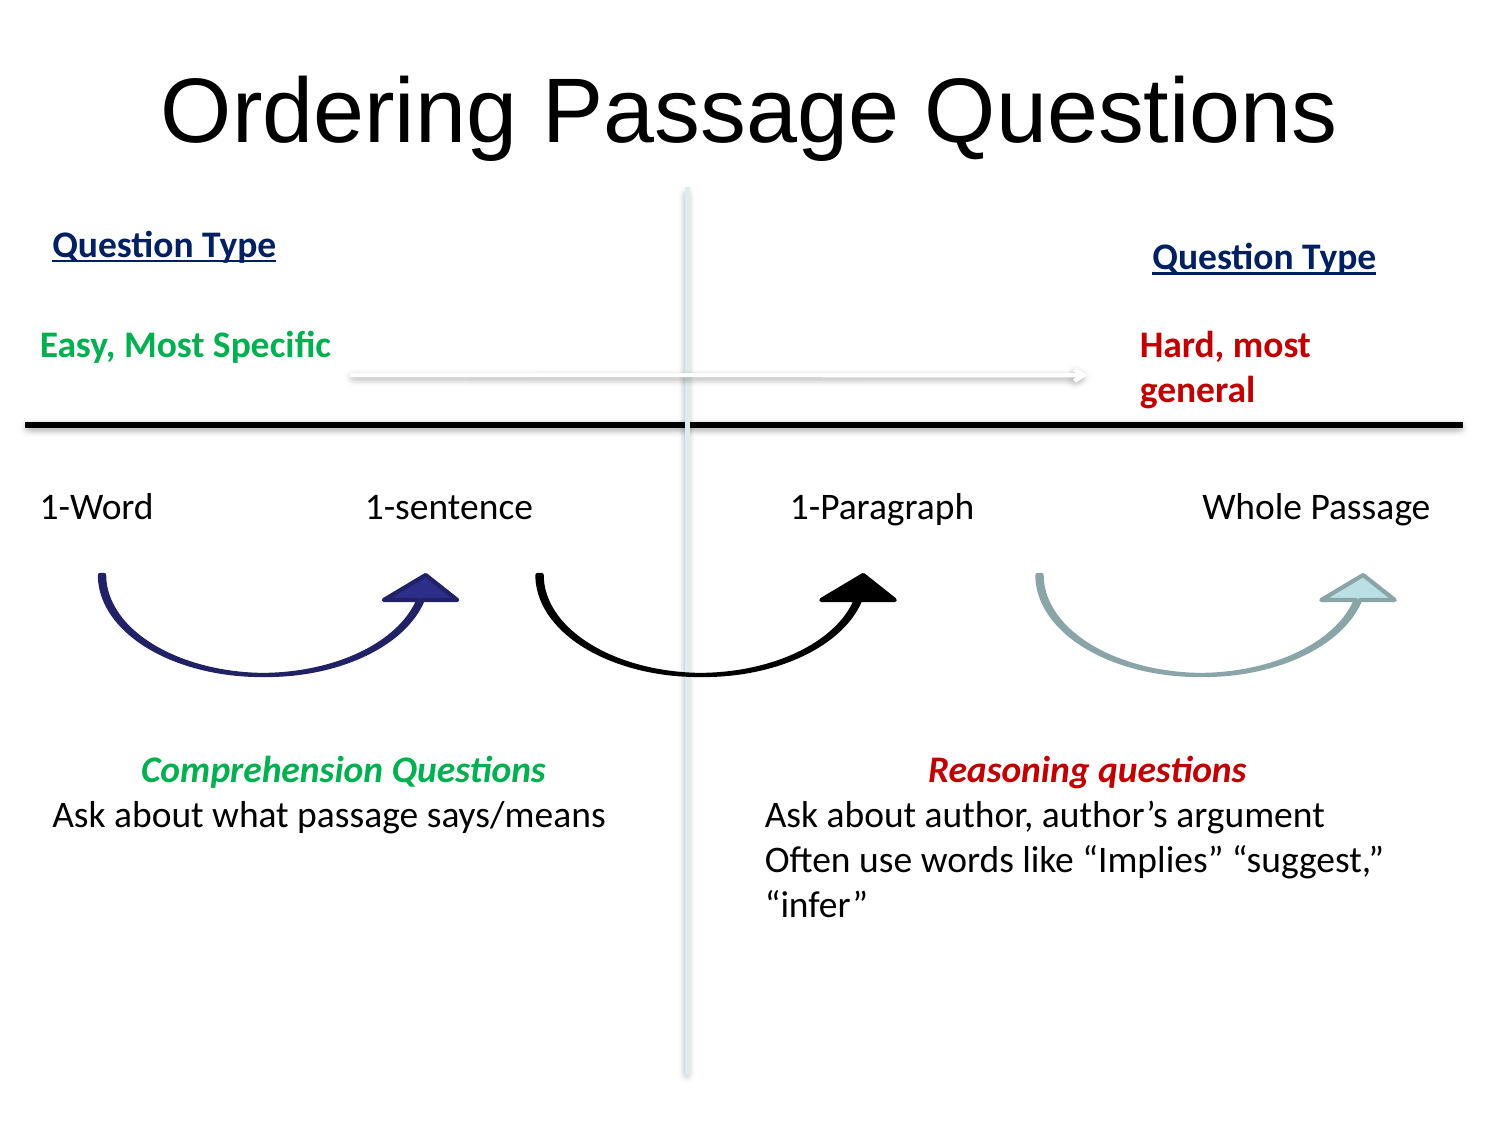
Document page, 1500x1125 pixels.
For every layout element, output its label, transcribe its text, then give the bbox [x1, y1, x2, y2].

text_box 1-Word [24, 474, 188, 535]
title Ordering Passage Questions [74, 24, 1426, 188]
text_box Question Type [37, 212, 350, 273]
text_box [1035, 572, 1072, 630]
text_box [535, 572, 572, 630]
text_box Easy, Most Specific [24, 312, 375, 373]
text_box [97, 572, 393, 678]
text_box Hard, most general [1125, 312, 1450, 418]
text_box [572, 640, 830, 678]
text_box Comprehension Questions Ask about what passage says/means [37, 737, 650, 888]
text_box Whole Passage [1187, 474, 1450, 535]
text_box 1-Paragraph [774, 474, 1050, 535]
text_box [819, 573, 897, 630]
text_box 1-sentence [350, 474, 600, 535]
text_box [1072, 573, 1397, 678]
text_box Reasoning questions Ask about author, author’s argument Often use words like “Implies” “suggest,” “infer” [749, 737, 1425, 933]
text_box Question Type [1137, 224, 1450, 285]
text_box [381, 573, 460, 630]
